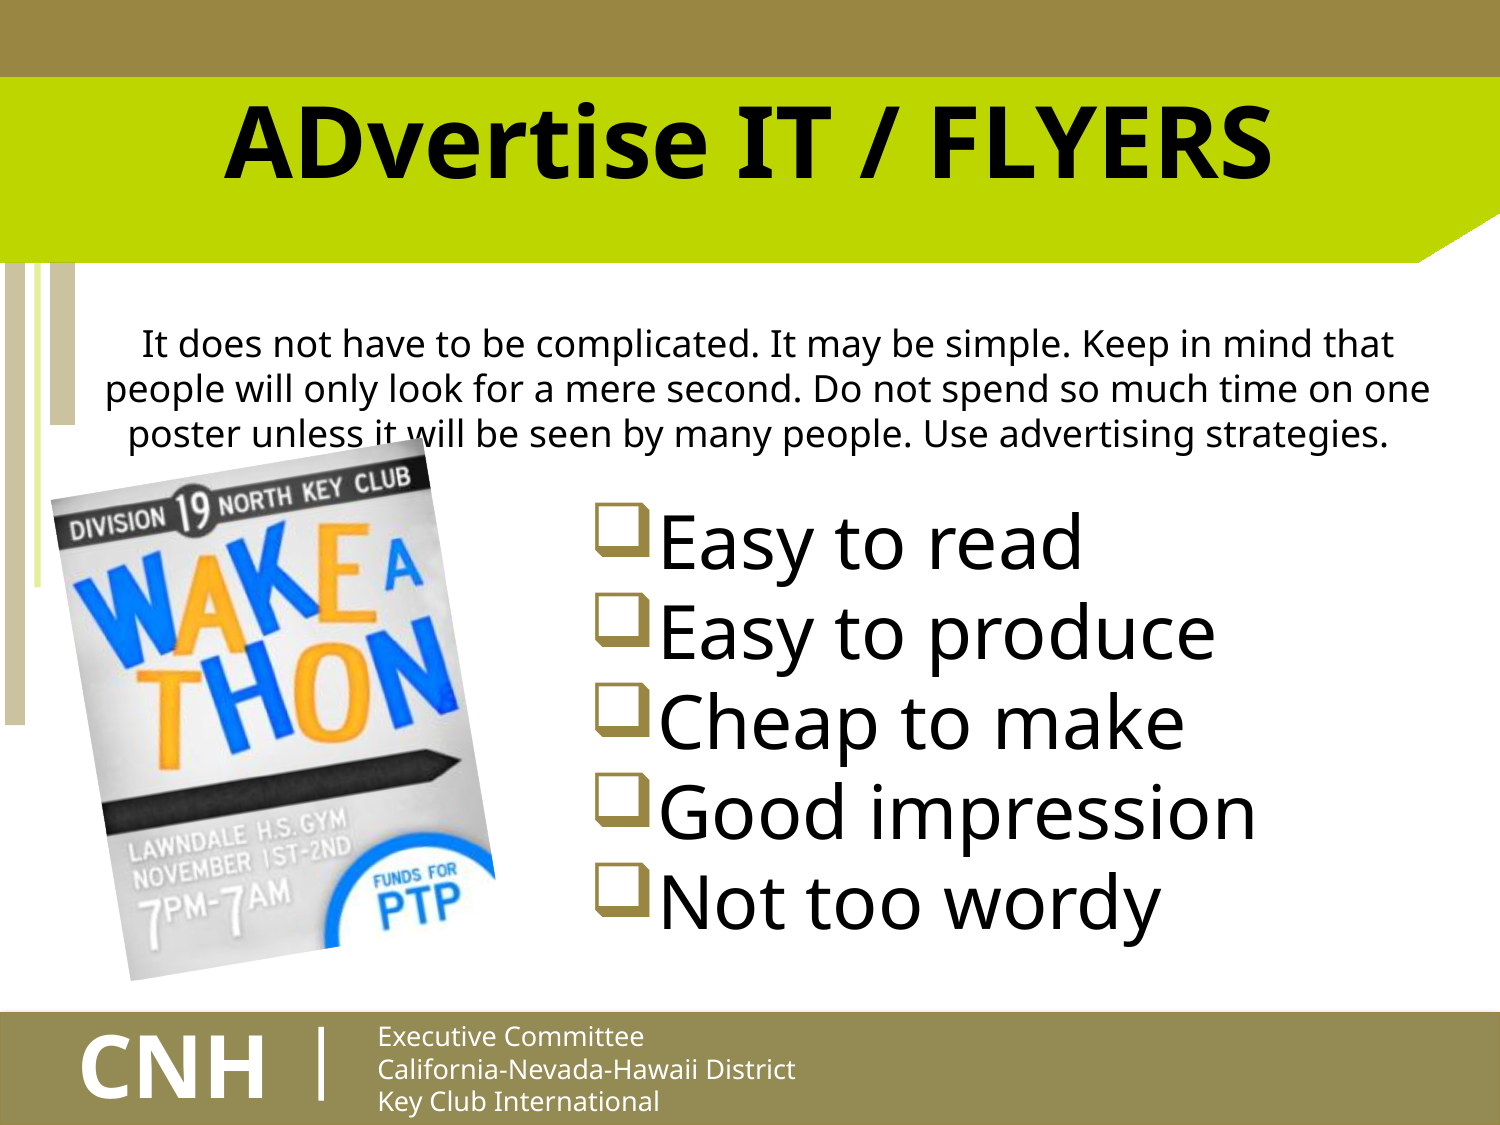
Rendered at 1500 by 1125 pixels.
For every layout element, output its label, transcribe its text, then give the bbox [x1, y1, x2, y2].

picture [51, 438, 501, 980]
text_box Easy to read Easy to produce Cheap to make Good impression Not too wordy [574, 487, 1413, 953]
text_box It does not have to be complicated. It may be simple. Keep in mind that people will only look for a mere second. Do not spend so much time on one poster unless it will be seen by many people. Use advertising strategies. [87, 312, 1450, 463]
title ADvertise IT / FLYERS [75, 45, 1425, 233]
